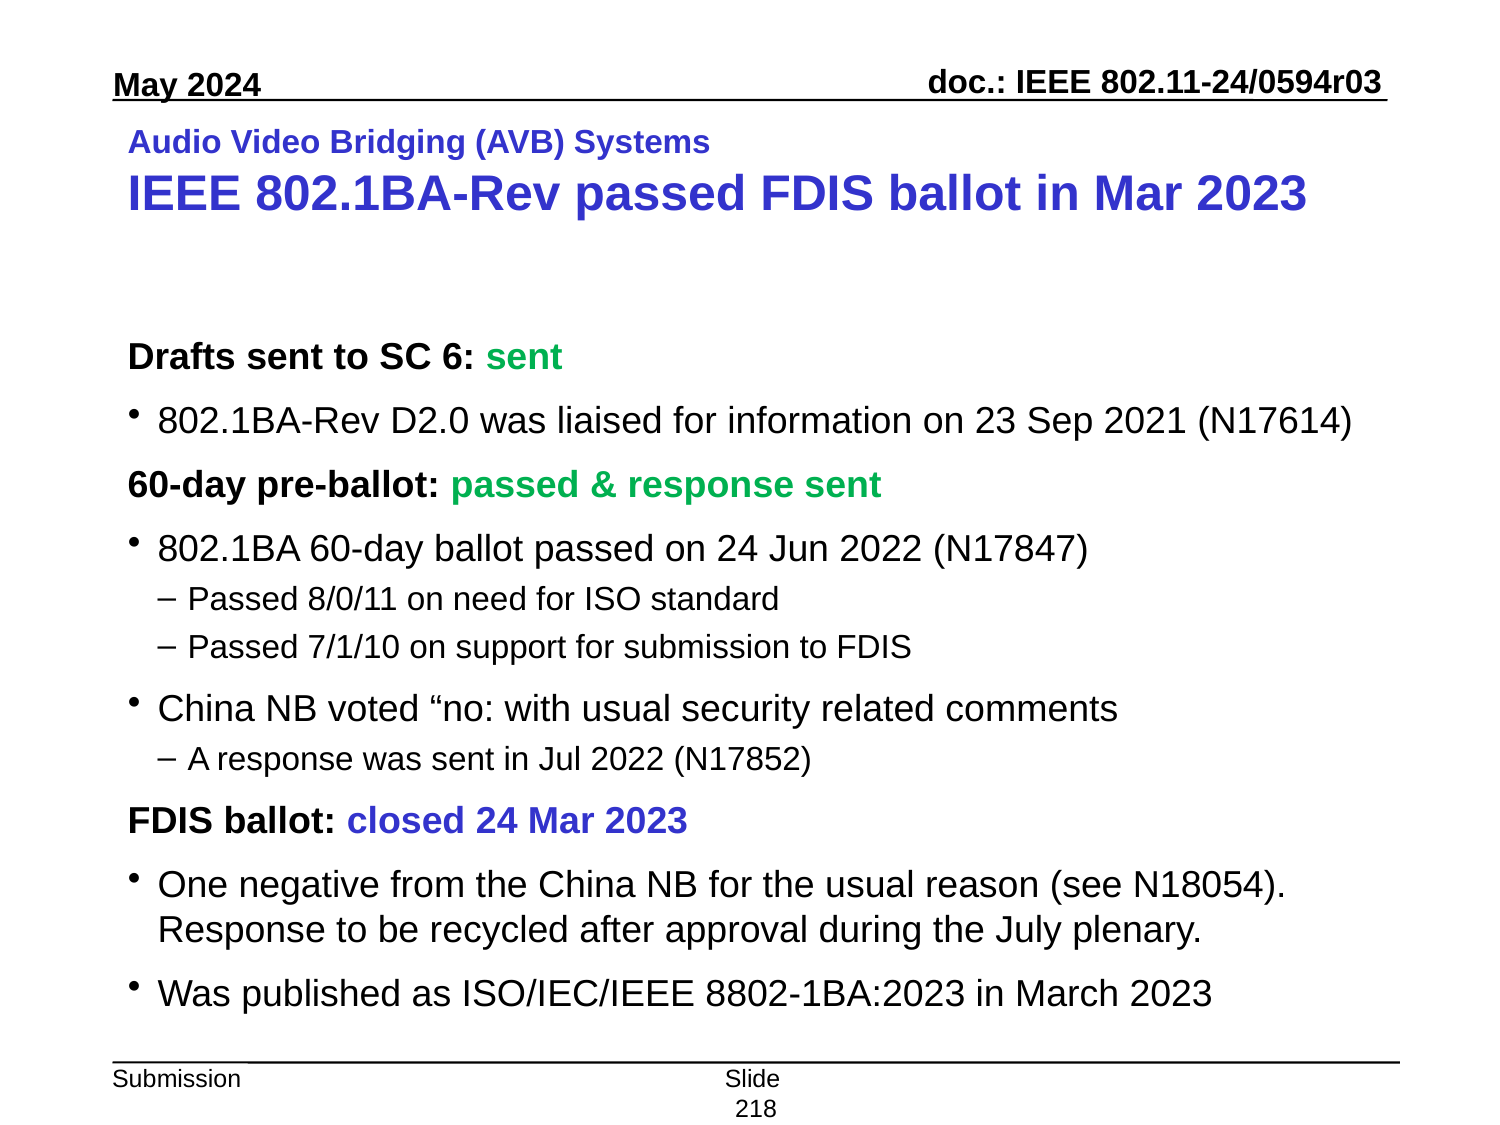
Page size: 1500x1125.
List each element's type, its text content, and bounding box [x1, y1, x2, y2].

slide_number Slide 218 [709, 1061, 803, 1093]
list Drafts sent to SC 6: sent 802.1BA-Rev D2.0 was liaised for information on 23 Sep 2021 (N17614) 60-day pre-ballot: passed & response sent 802.1BA 60-day ballot passed on 24 Jun 2022 (N17847) Passed 8/0/11 on need for ISO standard Passed 7/1/10 on support for submission to FDIS China NB voted “no: with usual security related comments A response was sent in Jul 2022 (N17852) FDIS ballot: closed 24 Mar 2023 One negative from the China NB for the usual reason (see N18054). Response to be recycled after approval during the July plenary. Was published as ISO/IEC/IEEE 8802-1BA:2023 in March 2023 [112, 324, 1388, 1000]
title Audio Video Bridging (AVB) Systems IEEE 802.1BA-Rev passed FDIS ballot in Mar 2023 [112, 112, 1388, 288]
